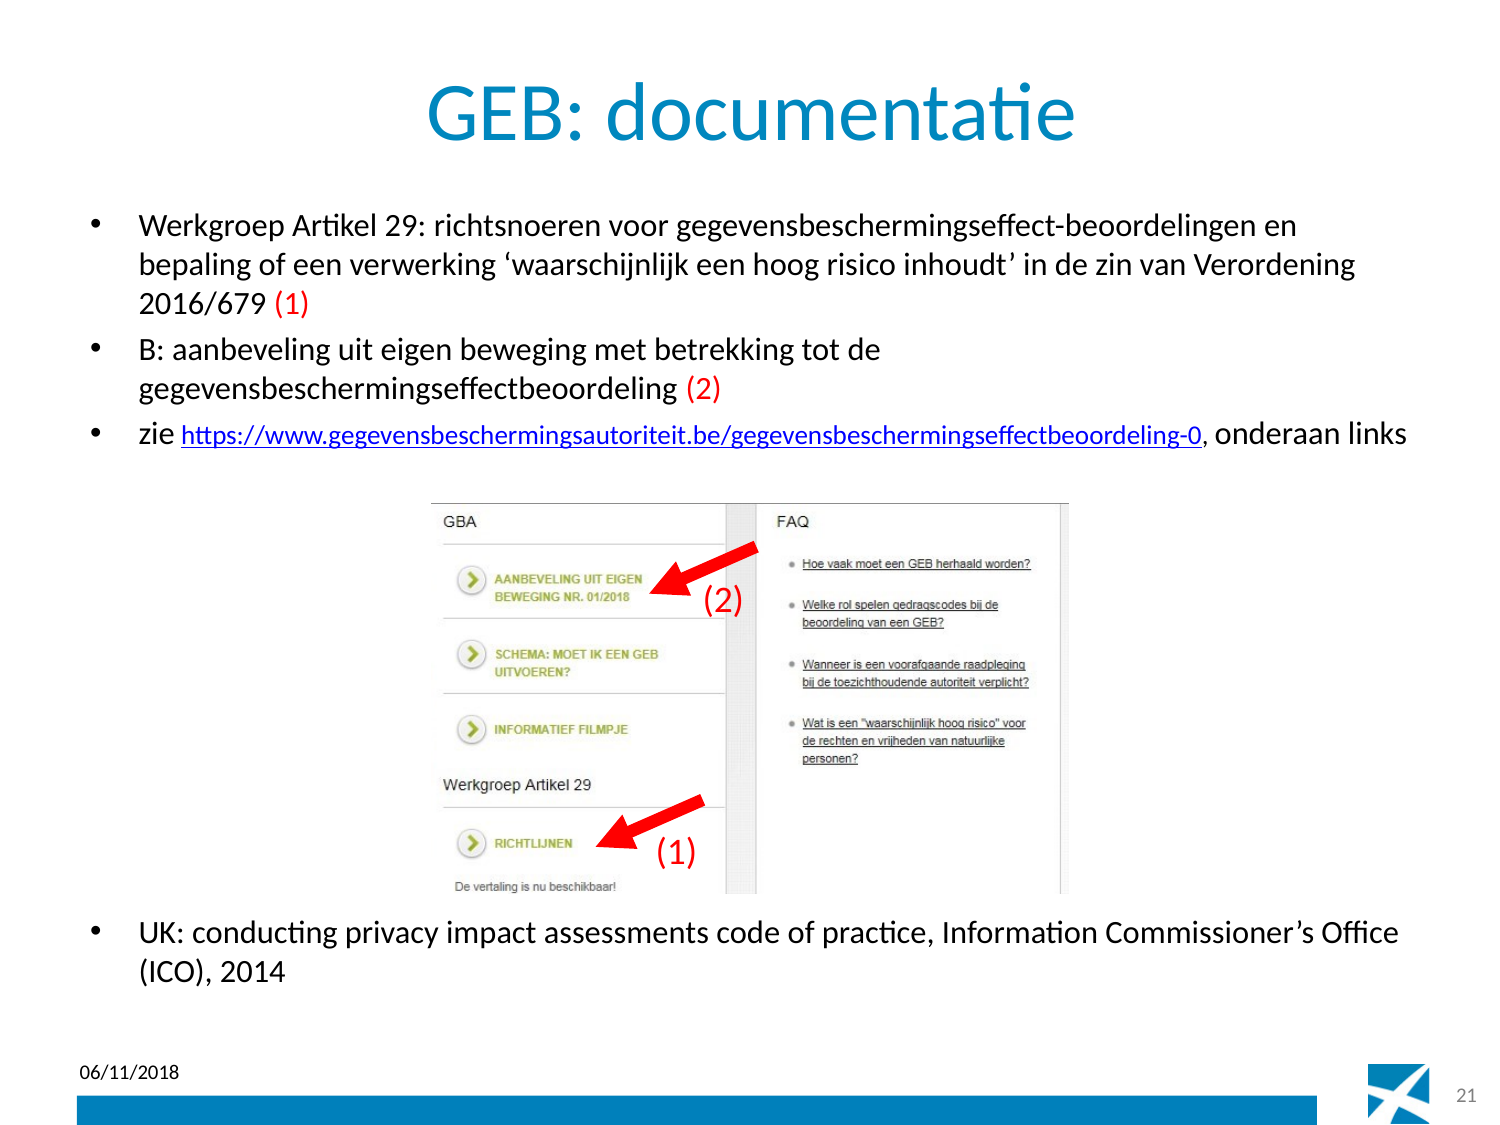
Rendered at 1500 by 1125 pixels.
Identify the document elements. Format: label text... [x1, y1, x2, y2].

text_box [430, 503, 1070, 894]
list Werkgroep Artikel 29: richtsnoeren voor gegevensbeschermingseffect-beoordelingen en bepaling of een verwerking ‘waarschijnlijk een hoog risico inhoudt’ in de zin van Verordening 2016/679 (1) B: aanbeveling uit eigen beweging met betrekking tot de gegevensbeschermingseffectbeoordeling (2) zie https://www.gegevensbeschermingsautoriteit.be/gegevensbeschermingseffectbeoordeling-0, onderaan links UK: conducting privacy impact assessments code of practice, Information Commissioner’s Office (ICO), 2014 [75, 196, 1425, 1035]
slide_number 21 [1368, 1064, 1492, 1125]
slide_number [64, 1050, 415, 1111]
title GEB: documentatie [76, 30, 1427, 183]
